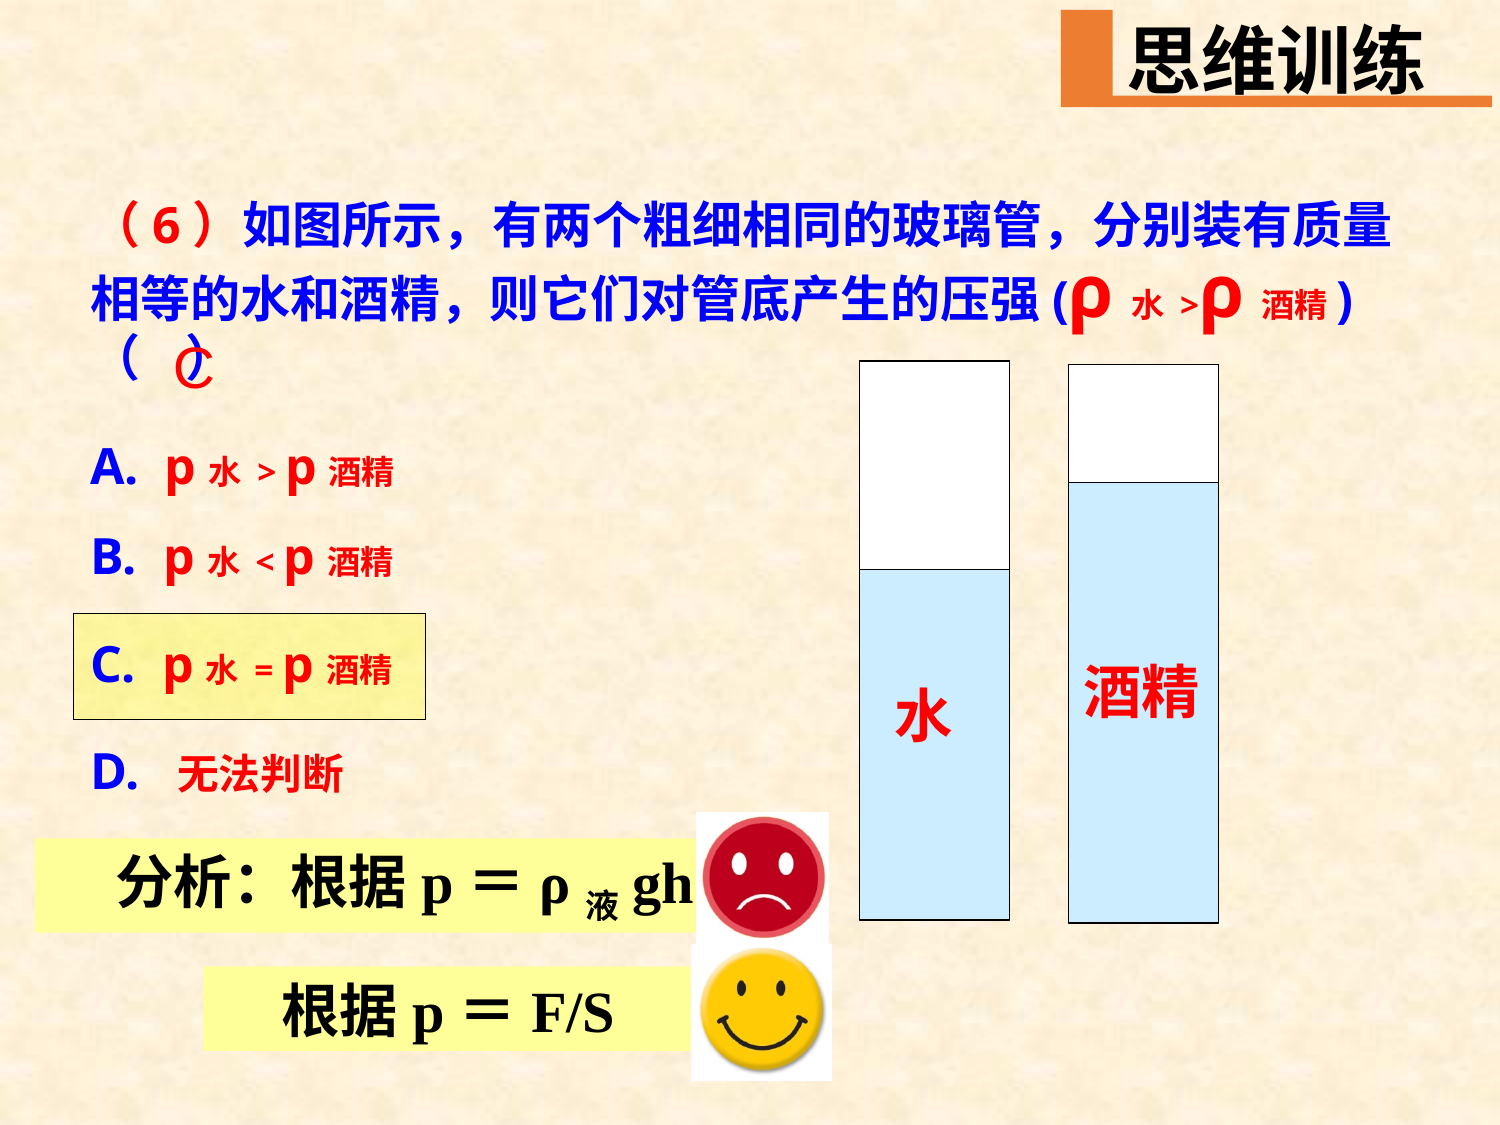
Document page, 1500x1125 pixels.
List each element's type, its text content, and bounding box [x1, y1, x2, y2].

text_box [1068, 364, 1219, 924]
picture [0, 0, 1500, 1125]
text_box C [158, 322, 229, 408]
text_box 酒精 [1219, 647, 1223, 733]
text_box 思维训练 [1060, 9, 1493, 108]
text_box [859, 361, 1010, 920]
title （6）如图所示，有两个粗细相同的玻璃管，分别装有质量相等的水和酒精，则它们对管底产生的压强(ρ水 >ρ酒精) （ ） A. p水 > p酒精 B. p水 < p酒精 C. p水 = p酒精 D. 无法判断 [74, 0, 1426, 1002]
text_box 根据p＝F/S [203, 966, 691, 1051]
text_box 分析：根据p＝ρ液gh [35, 838, 696, 933]
